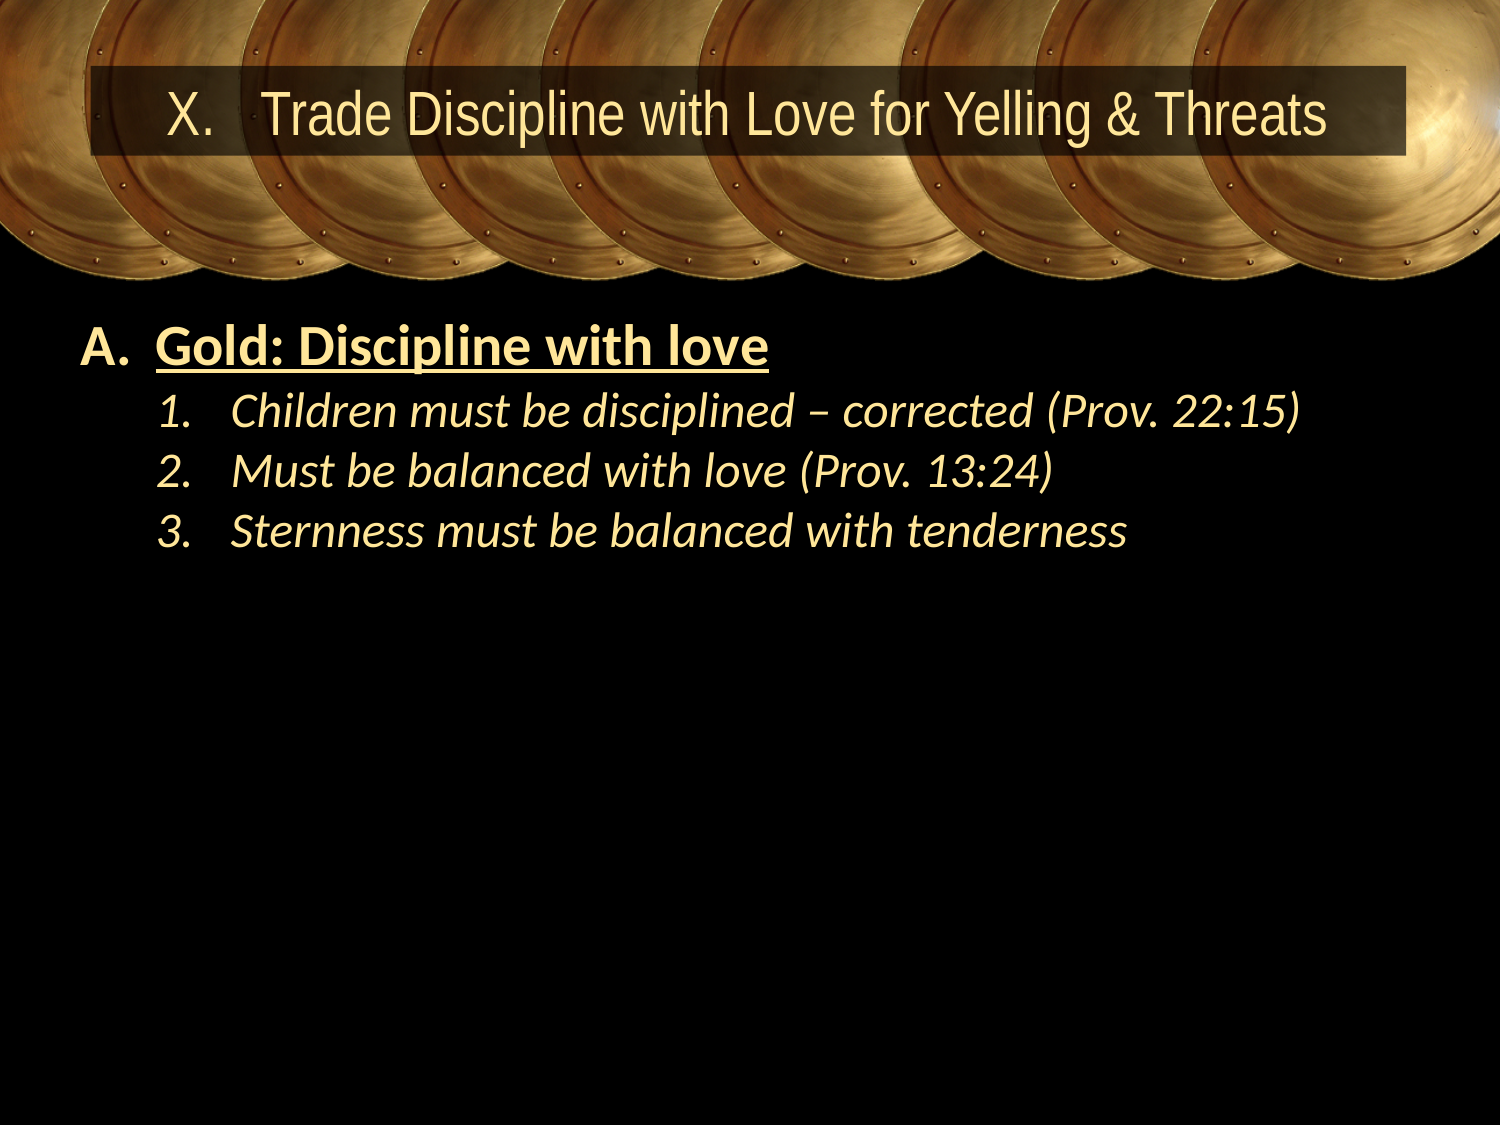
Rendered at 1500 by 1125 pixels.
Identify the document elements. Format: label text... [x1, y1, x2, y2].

text_box Gold: Discipline with love Children must be disciplined – corrected (Prov. 22:15) Must be balanced with love (Prov. 13:24) Sternness must be balanced with tenderness [65, 299, 1448, 565]
text_box Trade Discipline with Love for Yelling & Threats [90, 65, 1407, 156]
picture [0, 0, 1500, 300]
